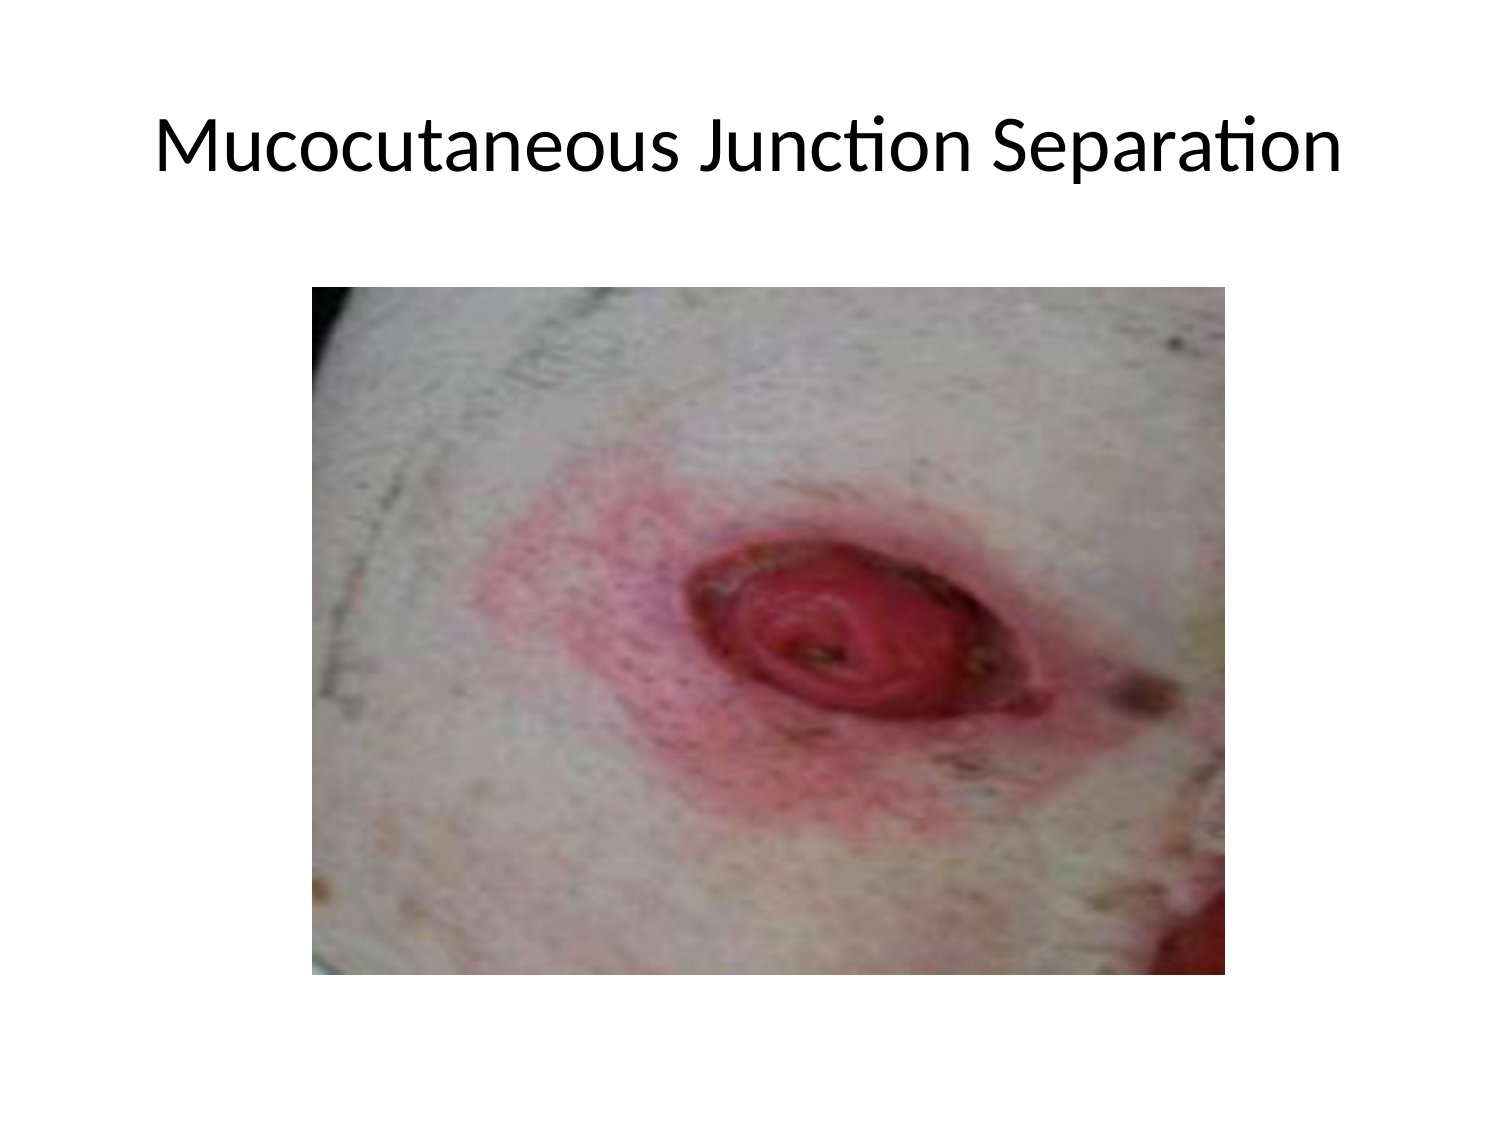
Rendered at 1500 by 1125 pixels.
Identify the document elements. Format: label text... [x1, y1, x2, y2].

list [312, 287, 1226, 976]
title Mucocutaneous Junction Separation [75, 45, 1425, 233]
